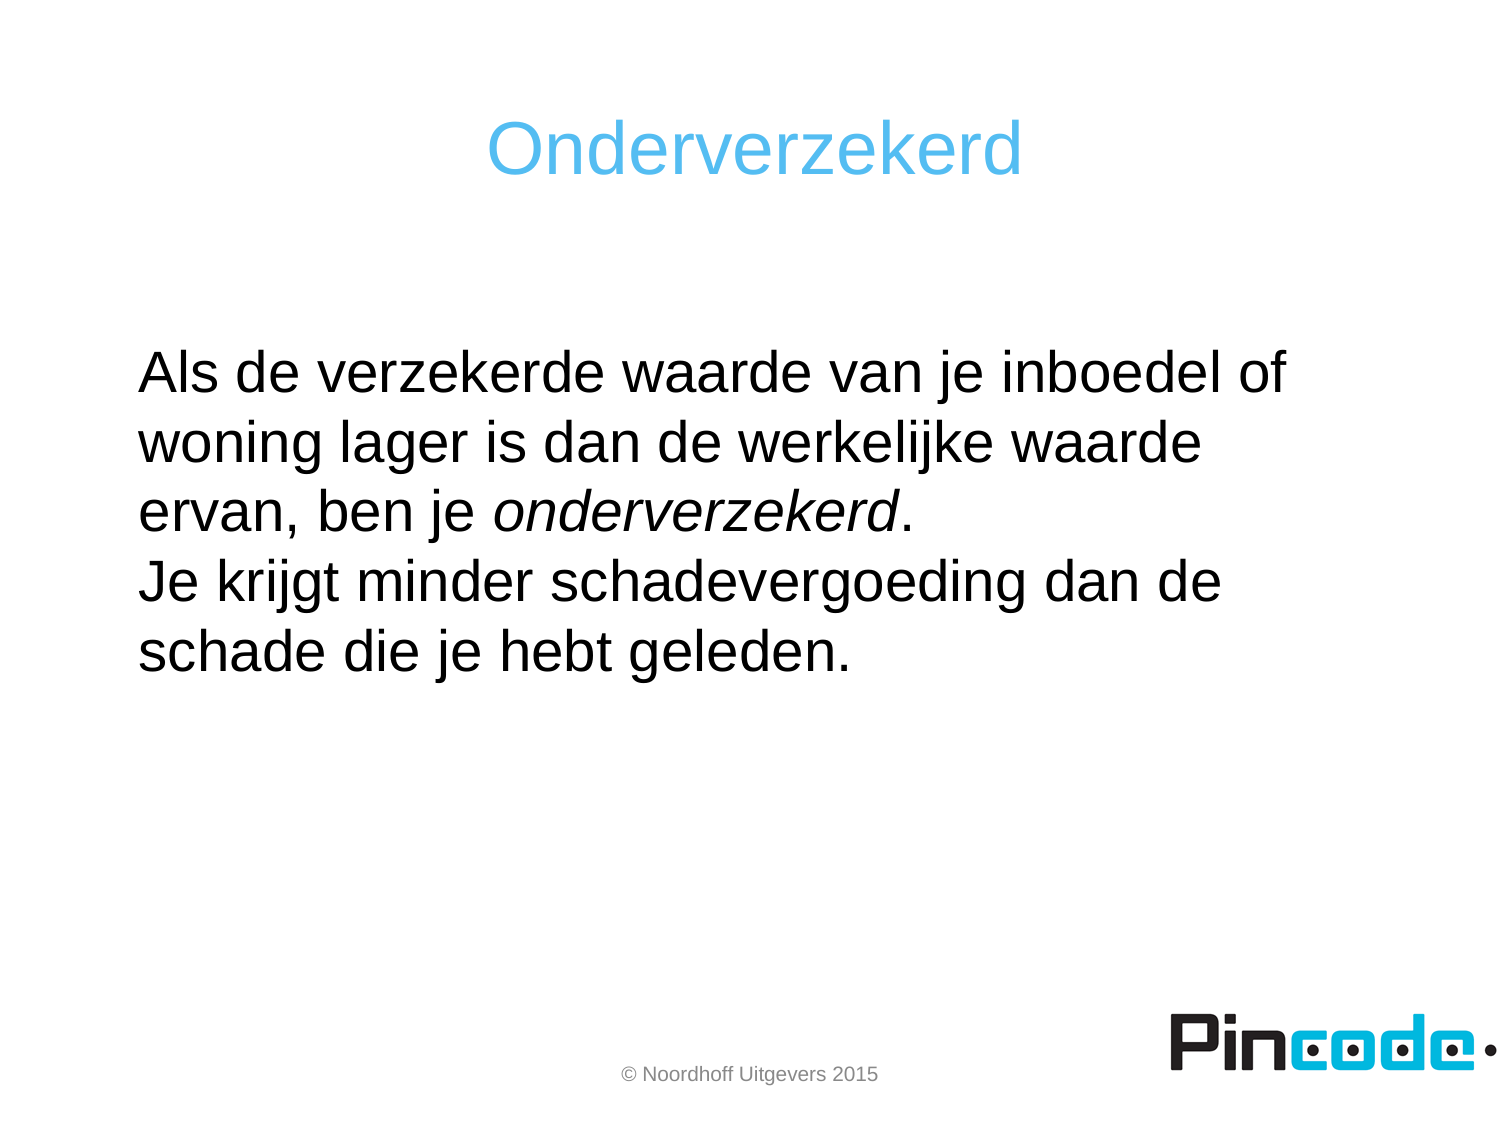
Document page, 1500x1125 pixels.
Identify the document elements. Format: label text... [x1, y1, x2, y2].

title Onderverzekerd [80, 91, 1431, 280]
text_box © Noordhoff Uitgevers 2015 [512, 1042, 988, 1103]
picture [1167, 993, 1499, 1092]
text_box Als de verzekerde waarde van je inboedel of woning lager is dan de werkelijke waarde ervan, ben je onderverzekerd. Je krijgt minder schadevergoeding dan de schade die je hebt geleden. [123, 326, 1388, 691]
